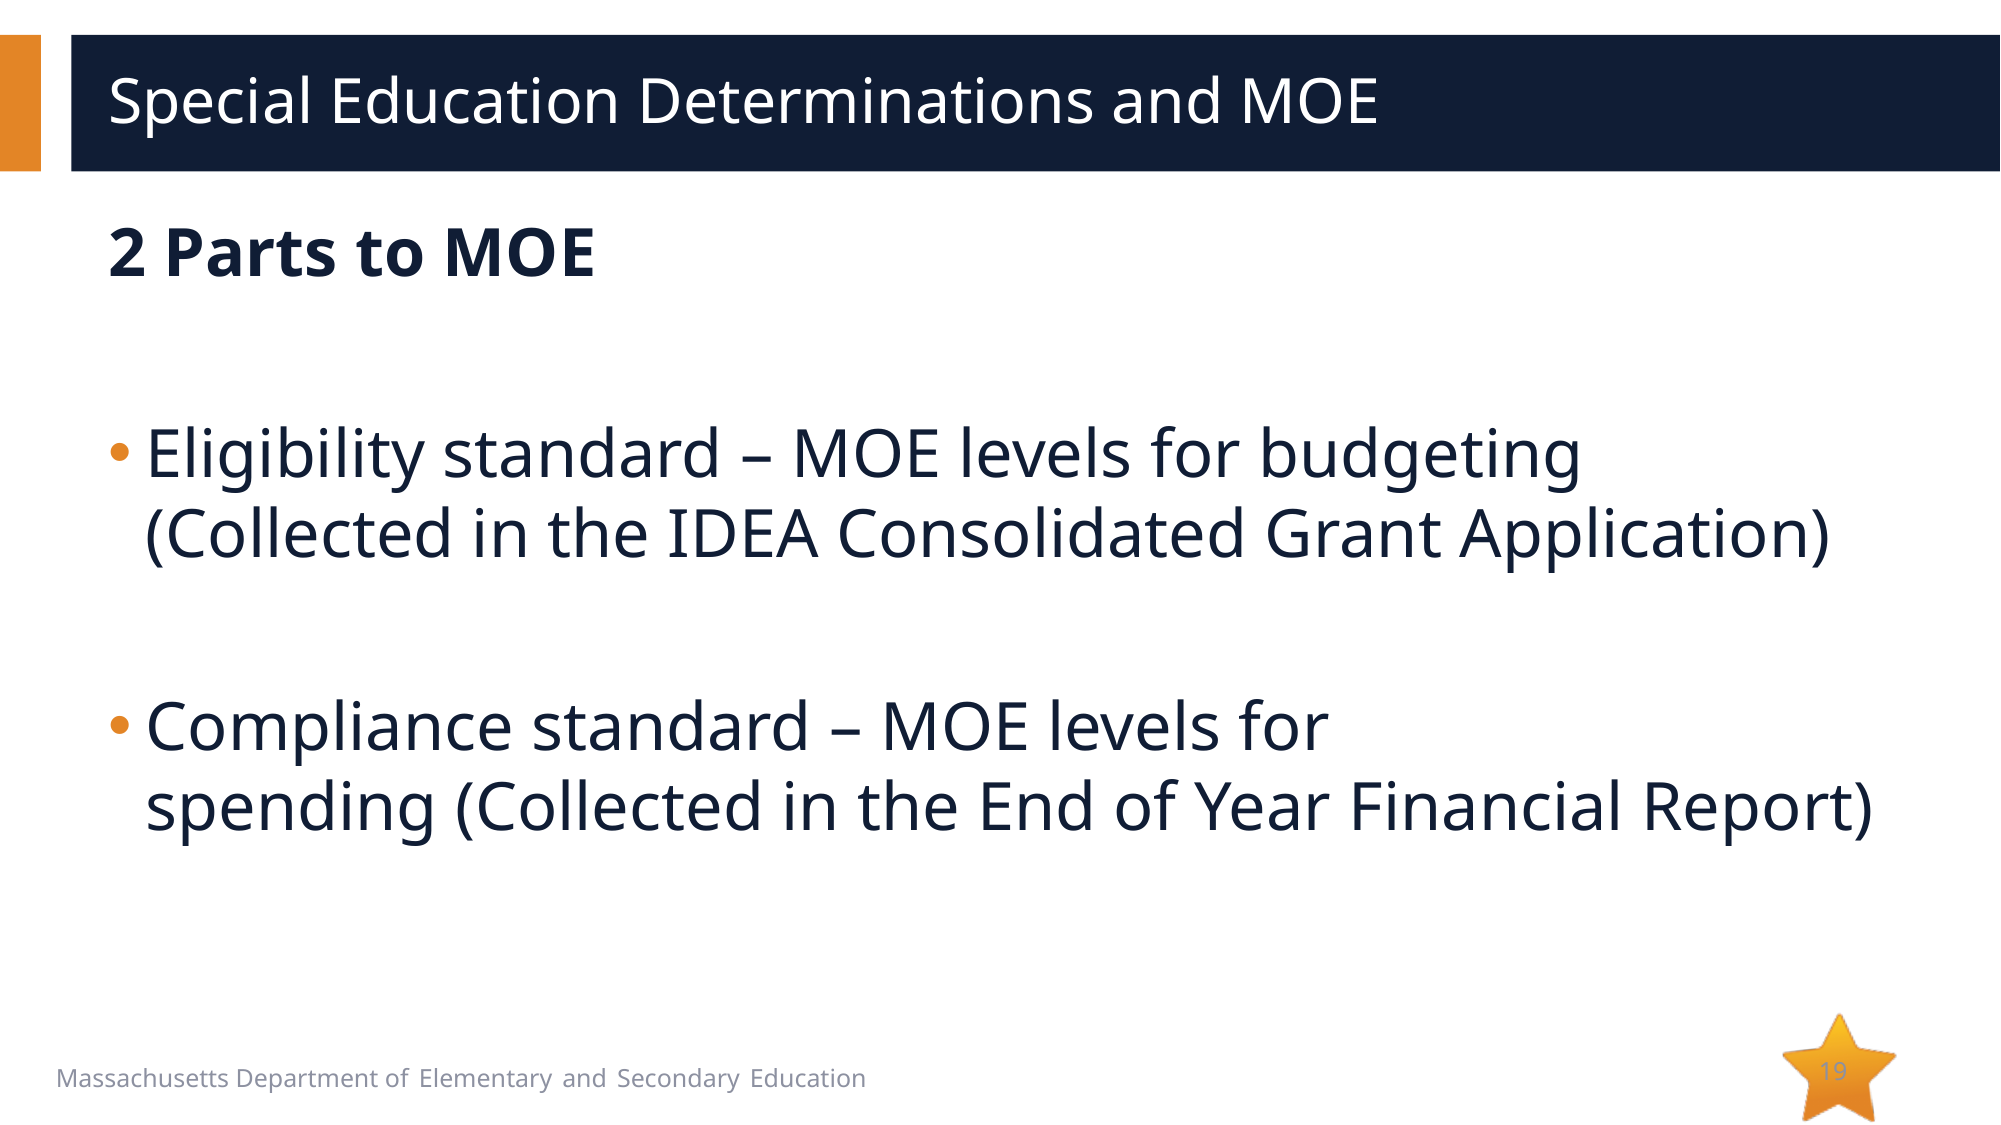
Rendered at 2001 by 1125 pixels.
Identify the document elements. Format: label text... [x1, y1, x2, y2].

list 2 Parts to MOE Eligibility standard – MOE levels for budgeting (Collected in the IDEA Consolidated Grant Application) Compliance standard – MOE levels for spending (Collected in the End of Year Financial Report) [93, 201, 1959, 1031]
picture [1775, 1031, 1909, 1125]
title Special Education Determinations and MOE [93, 47, 1959, 159]
slide_number 19 [1412, 1042, 1863, 1103]
